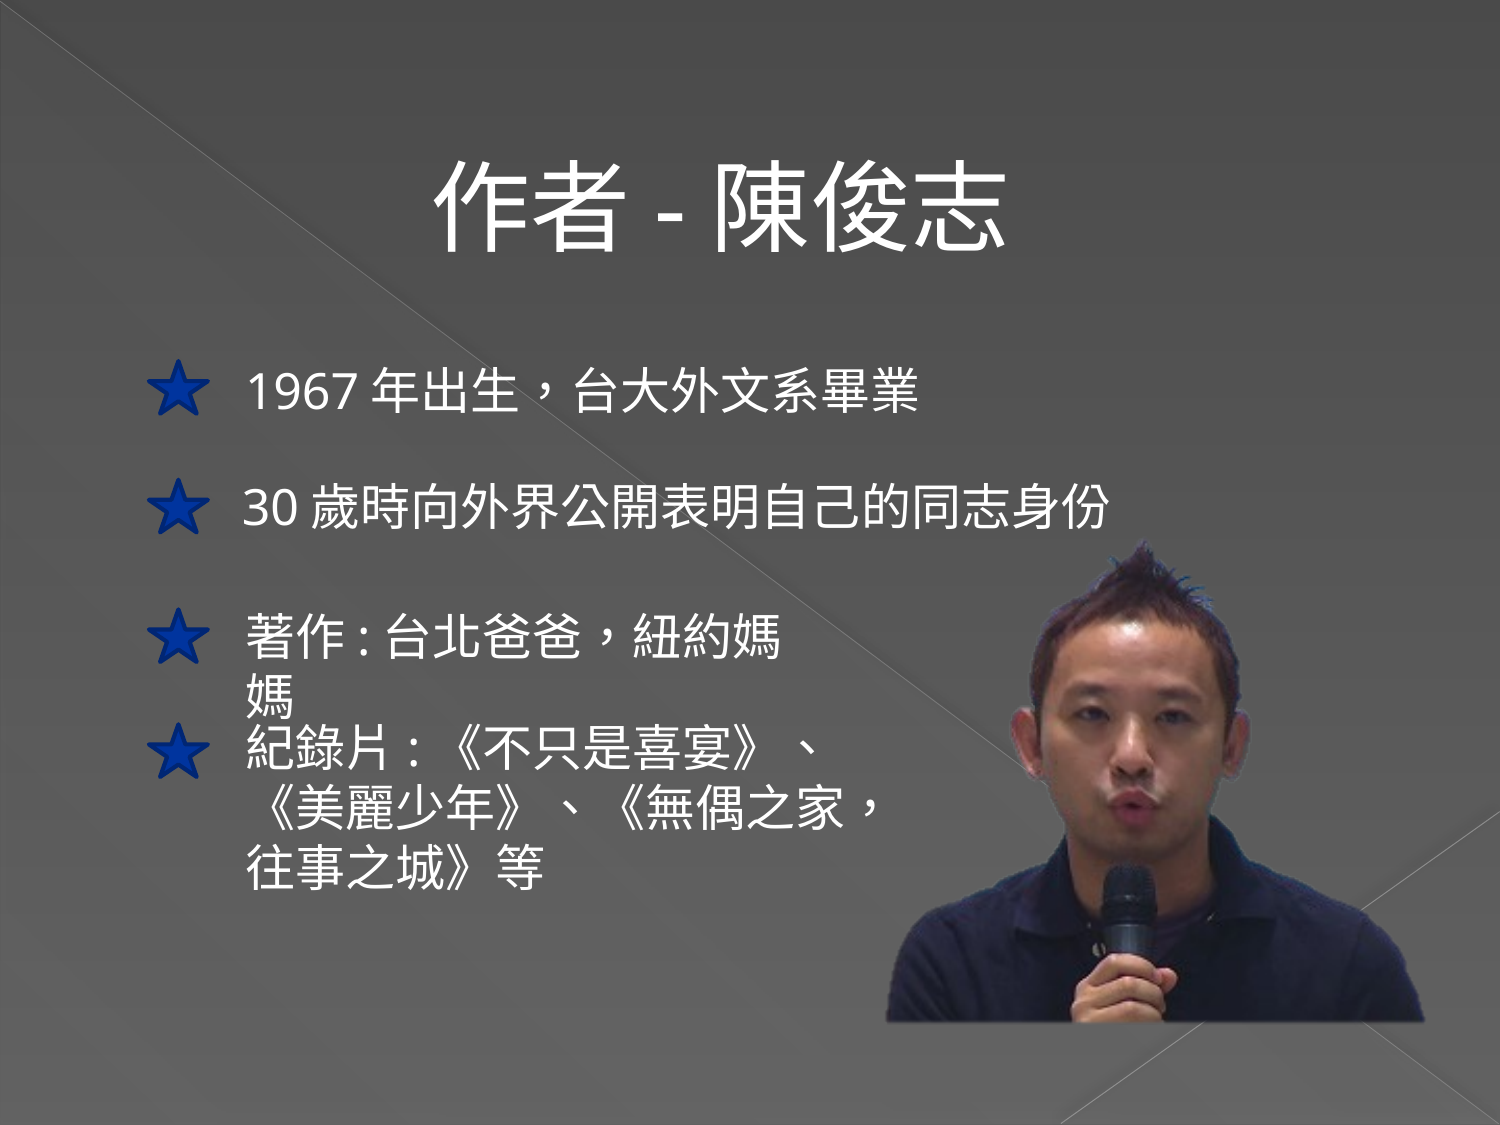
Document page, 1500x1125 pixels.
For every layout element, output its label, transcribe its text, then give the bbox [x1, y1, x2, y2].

text_box 著作:台北爸爸，紐約媽媽 [230, 597, 781, 708]
text_box [146, 607, 210, 664]
text_box [146, 722, 210, 779]
text_box [146, 358, 210, 416]
text_box 紀錄片:《不只是喜宴》、《美麗少年》、《無偶之家，往事之城》等 [230, 708, 781, 904]
text_box [146, 477, 210, 535]
text_box 作者-陳俊志 [336, 137, 1105, 272]
text_box 30歲時向外界公開表明自己的同志身份 [227, 468, 1208, 543]
picture [791, 526, 1500, 1028]
text_box 1967年出生，台大外文系畢業 [230, 352, 1193, 427]
